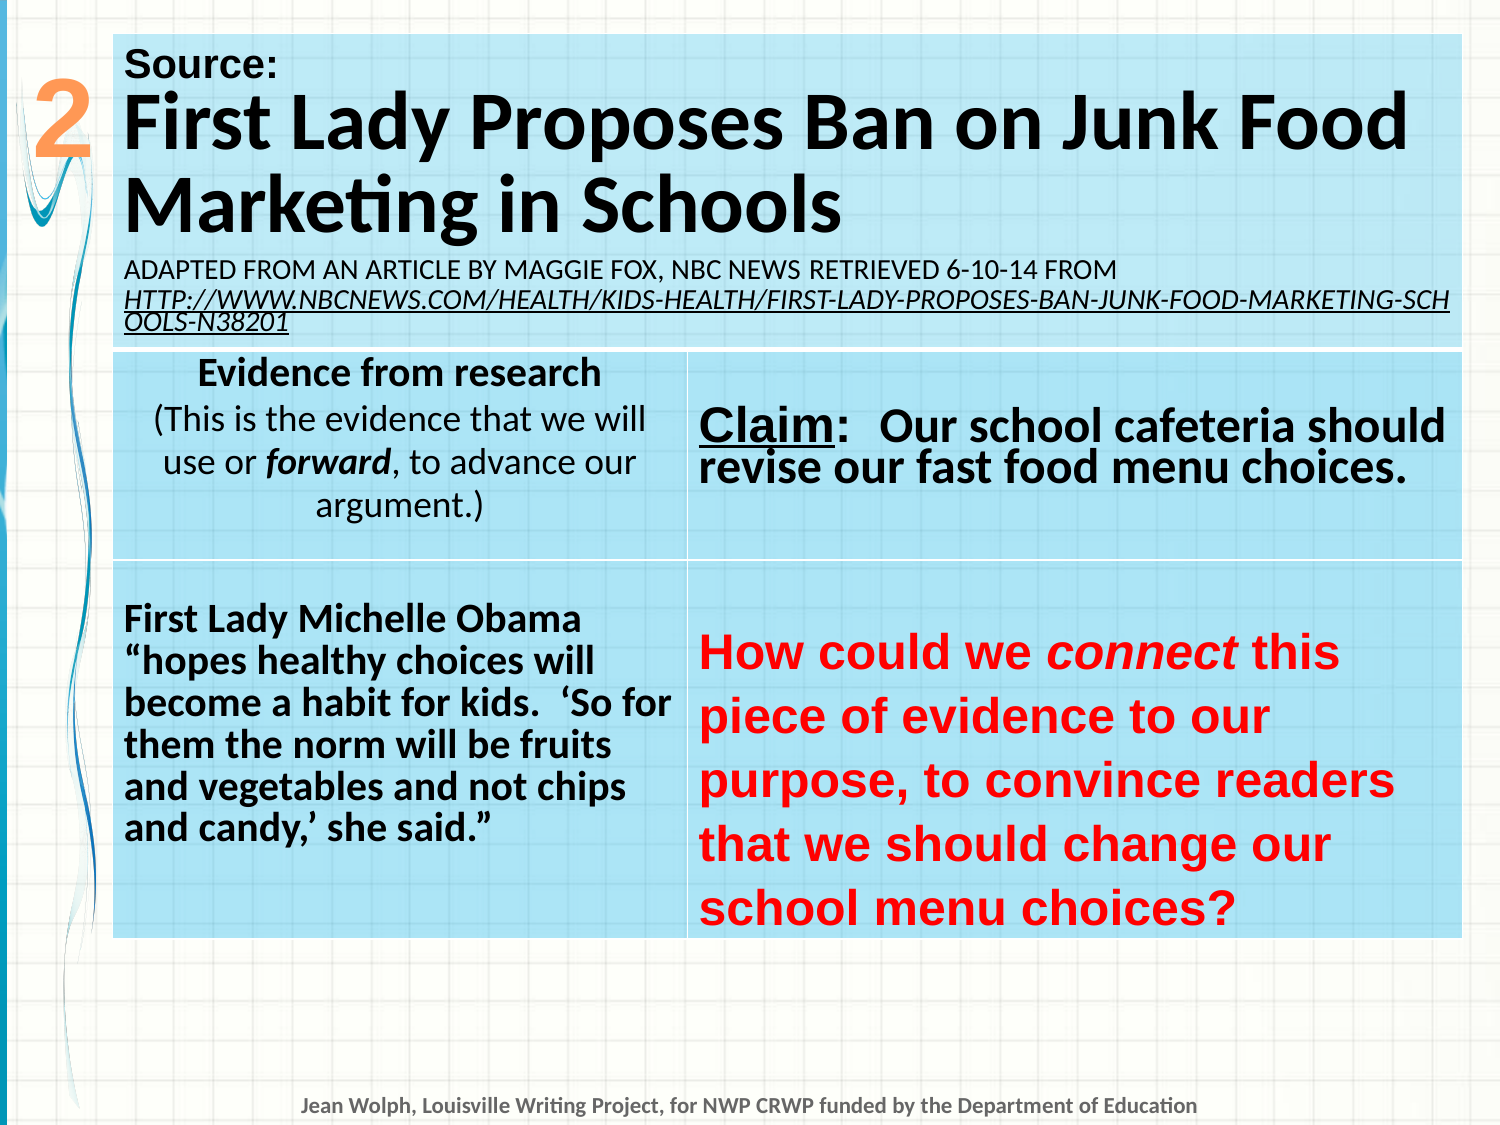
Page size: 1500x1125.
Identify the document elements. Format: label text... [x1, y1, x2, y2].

text_box Jean Wolph, Louisville Writing Project, for NWP CRWP funded by the Department of Education [153, 1075, 1347, 1125]
table_cell How could we connect this piece of evidence to our purpose, to convince readers that we should change our school menu choices? [688, 561, 1462, 938]
table_cell First Lady Michelle Obama “hopes healthy choices will become a habit for kids. ‘So for them the norm will be fruits and vegetables and not chips and candy,’ she said.” [113, 561, 687, 938]
table_cell Claim: Our school cafeteria should revise our fast food menu choices. [688, 352, 1462, 559]
table_cell Evidence from research (This is the evidence that we will use or forward, to advance our argument.) [113, 352, 687, 559]
text_box 2 [17, 37, 111, 188]
picture [0, 0, 1500, 1125]
table_header Source: First Lady Proposes Ban on Junk Food Marketing in Schools adapted from an article BY MAGGIE FOX, nbc nEWS RETRIEVED 6-10-14 FROM http://www.nbcnews.com/health/kids-health/first-lady-proposes-ban-junk-food-marketing-schools-n38201 [113, 34, 1462, 347]
